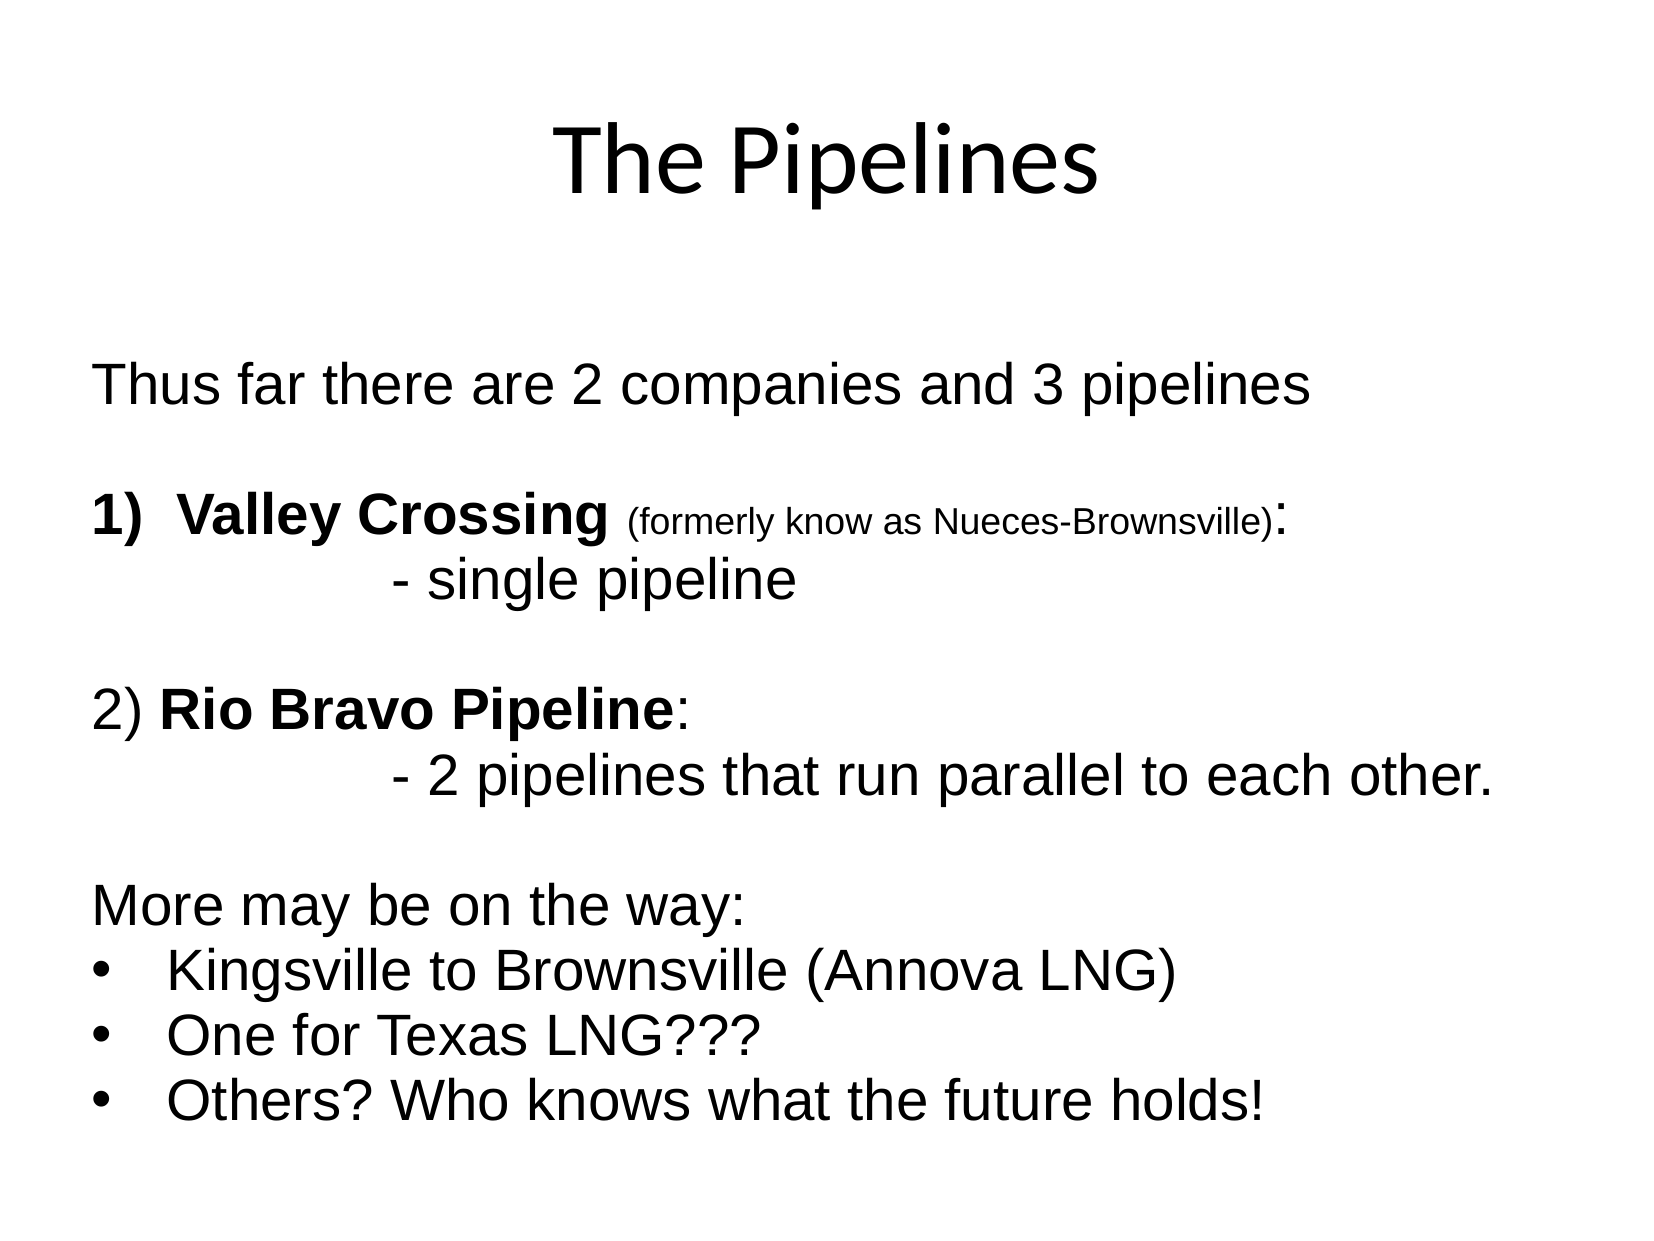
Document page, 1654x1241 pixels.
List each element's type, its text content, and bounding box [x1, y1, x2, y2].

title The Pipelines [82, 49, 1571, 257]
text_box Thus far there are 2 companies and 3 pipelines Valley Crossing (formerly know as Nueces-Brownsville): - single pipeline 2) Rio Bravo Pipeline: - 2 pipelines that run parallel to each other. More may be on the way: Kingsville to Brownsville (Annova LNG) One for Texas LNG??? Others? Who knows what the future holds! [76, 345, 1565, 1206]
